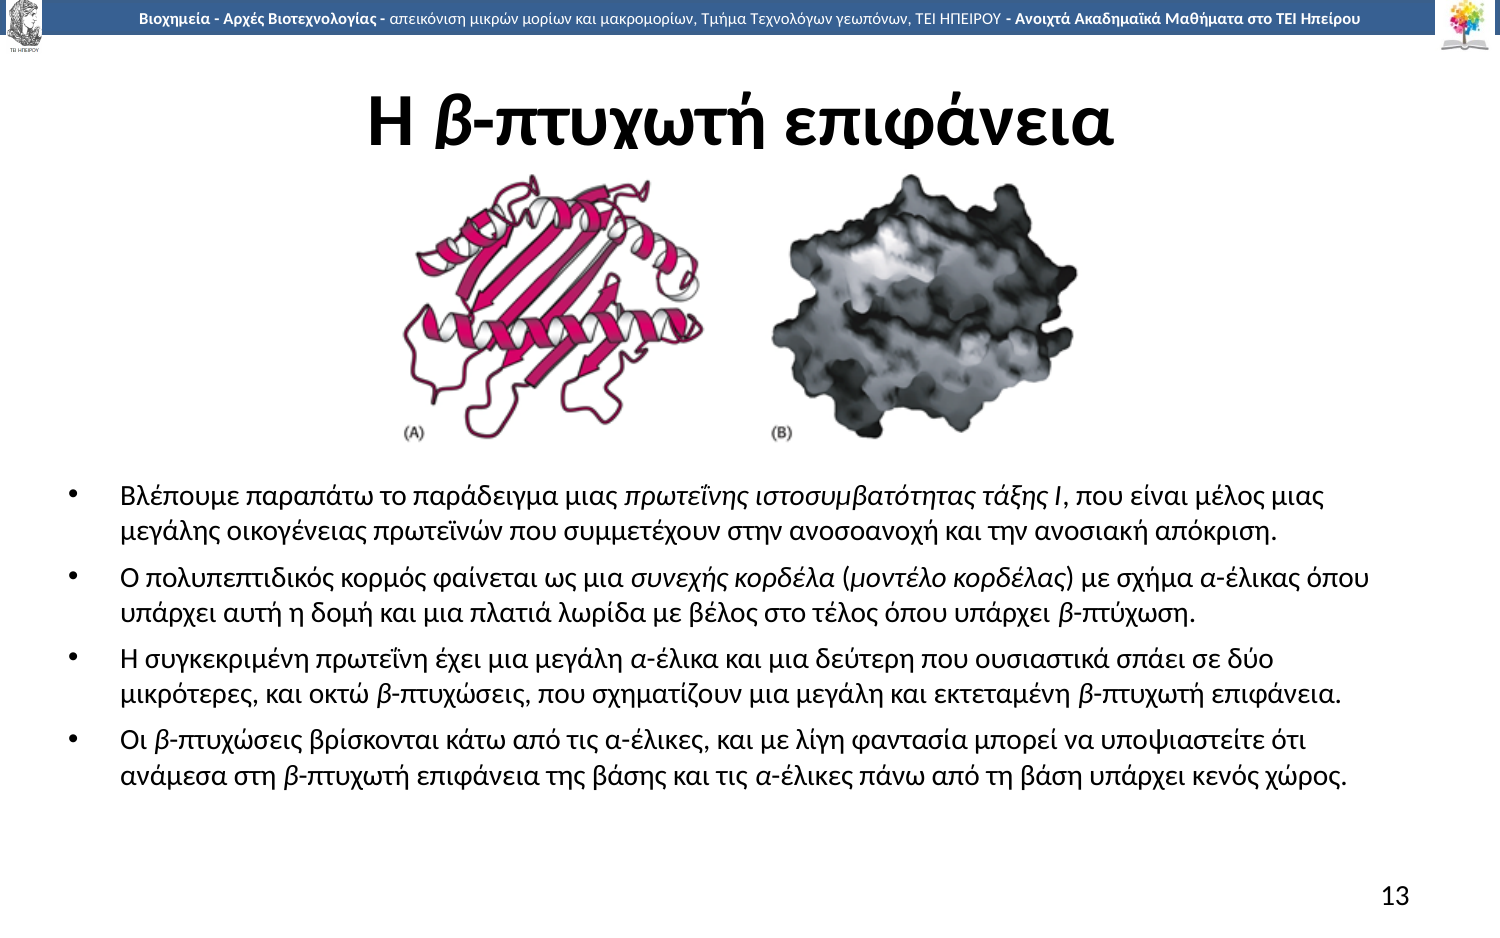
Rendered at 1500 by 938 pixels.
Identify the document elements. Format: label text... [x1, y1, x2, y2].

picture [390, 149, 1093, 470]
picture [1435, 0, 1495, 52]
title Η β-πτυχωτή επιφάνεια [75, 37, 1425, 194]
list Βλέπουμε παραπάτω το παράδειγμα μιας πρωτεΐνης ιστοσυμβατότητας τάξης Ι, που είναι μέλος μιας μεγάλης οικογένειας πρωτεϊνών που συμμετέχουν στην ανοσοανοχή και την ανοσιακή απόκριση. Ο πολυπεπτιδικός κορμός φαίνεται ως μια συνεχής κορδέλα (μοντέλο κορδέλας) με σχήμα α-έλικας όπου υπάρχει αυτή η δομή και μια πλατιά λωρίδα με βέλος στο τέλος όπου υπάρχει β-πτύχωση. Η συγκεκριμένη πρωτεΐνη έχει μια μεγάλη α-έλικα και μια δεύτερη που ουσιαστικά σπάει σε δύο μικρότερες, και οκτώ β-πτυχώσεις, που σχηματίζουν μια μεγάλη και εκτεταμένη β-πτυχωτή επιφάνεια. Οι β-πτυχώσεις βρίσκονται κάτω από τις α-έλικες, και με λίγη φαντασία μπορεί να υποψιαστείτε ότι ανάμεσα στη β-πτυχωτή επιφάνεια της βάσης και τις α-έλικες πάνω από τη βάση υπάρχει κενός χώρος. [53, 468, 1425, 894]
slide_number 13 [1074, 868, 1425, 919]
picture [6, 0, 42, 54]
